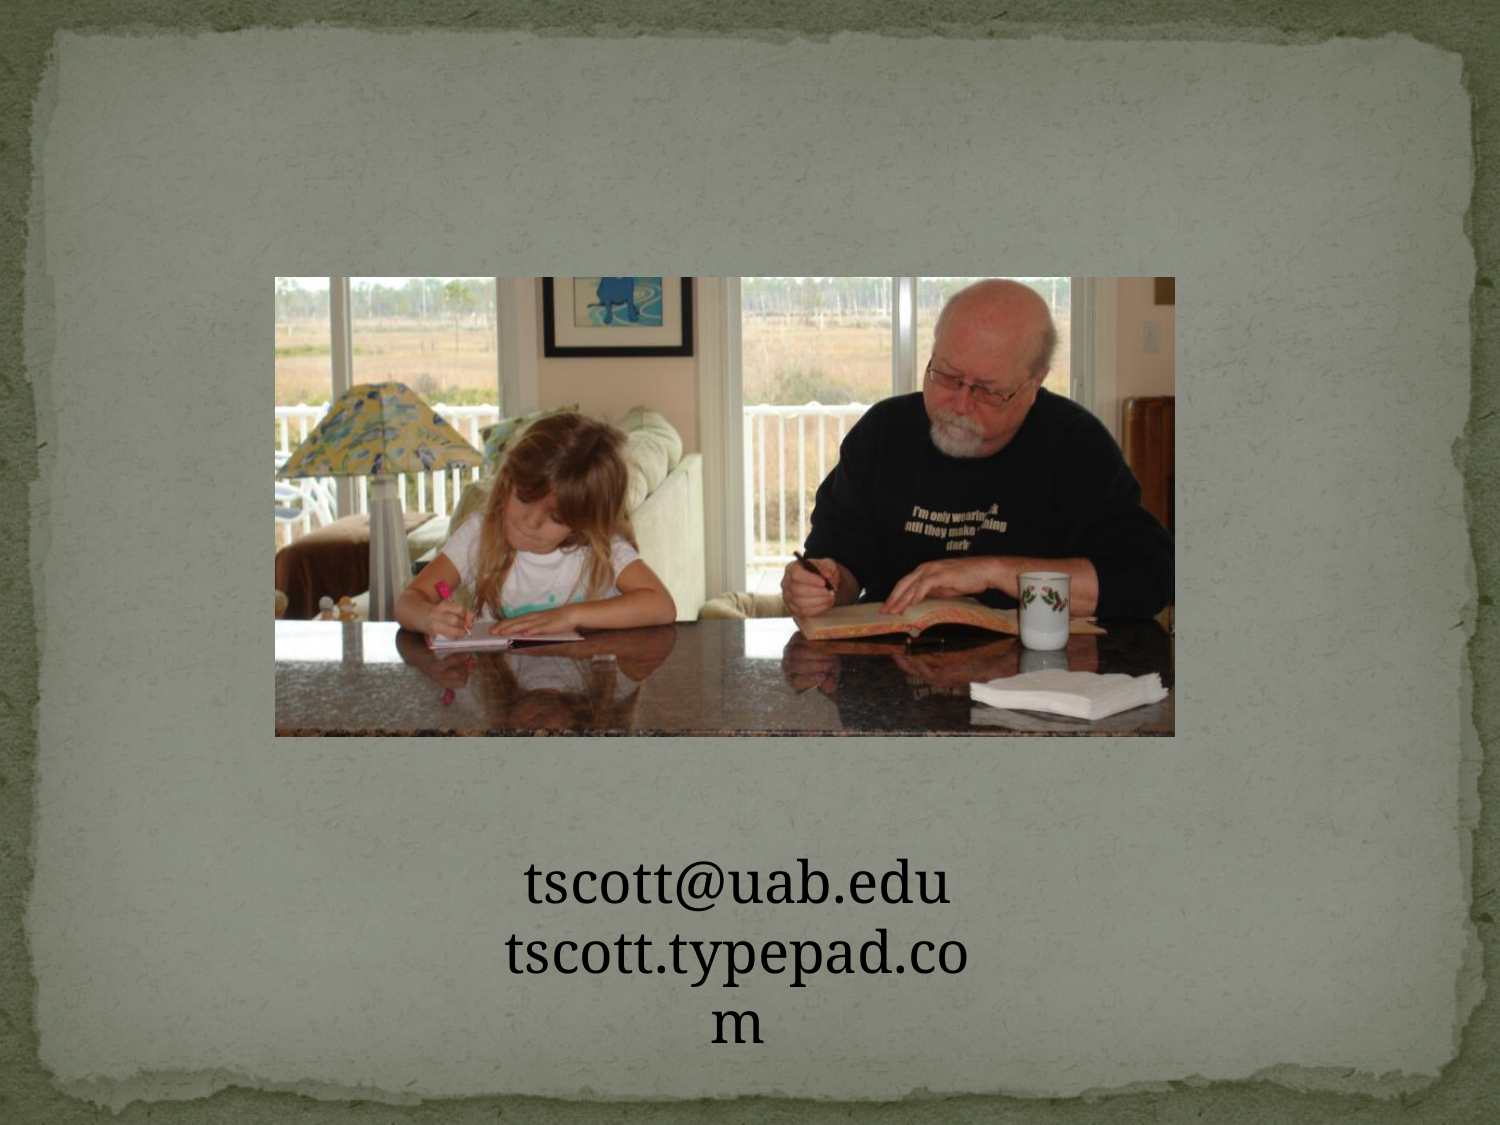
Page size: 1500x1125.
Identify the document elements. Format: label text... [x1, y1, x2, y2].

text_box tscott@uab.edu tscott.typepad.com [474, 837, 1000, 1063]
picture [275, 277, 1176, 737]
